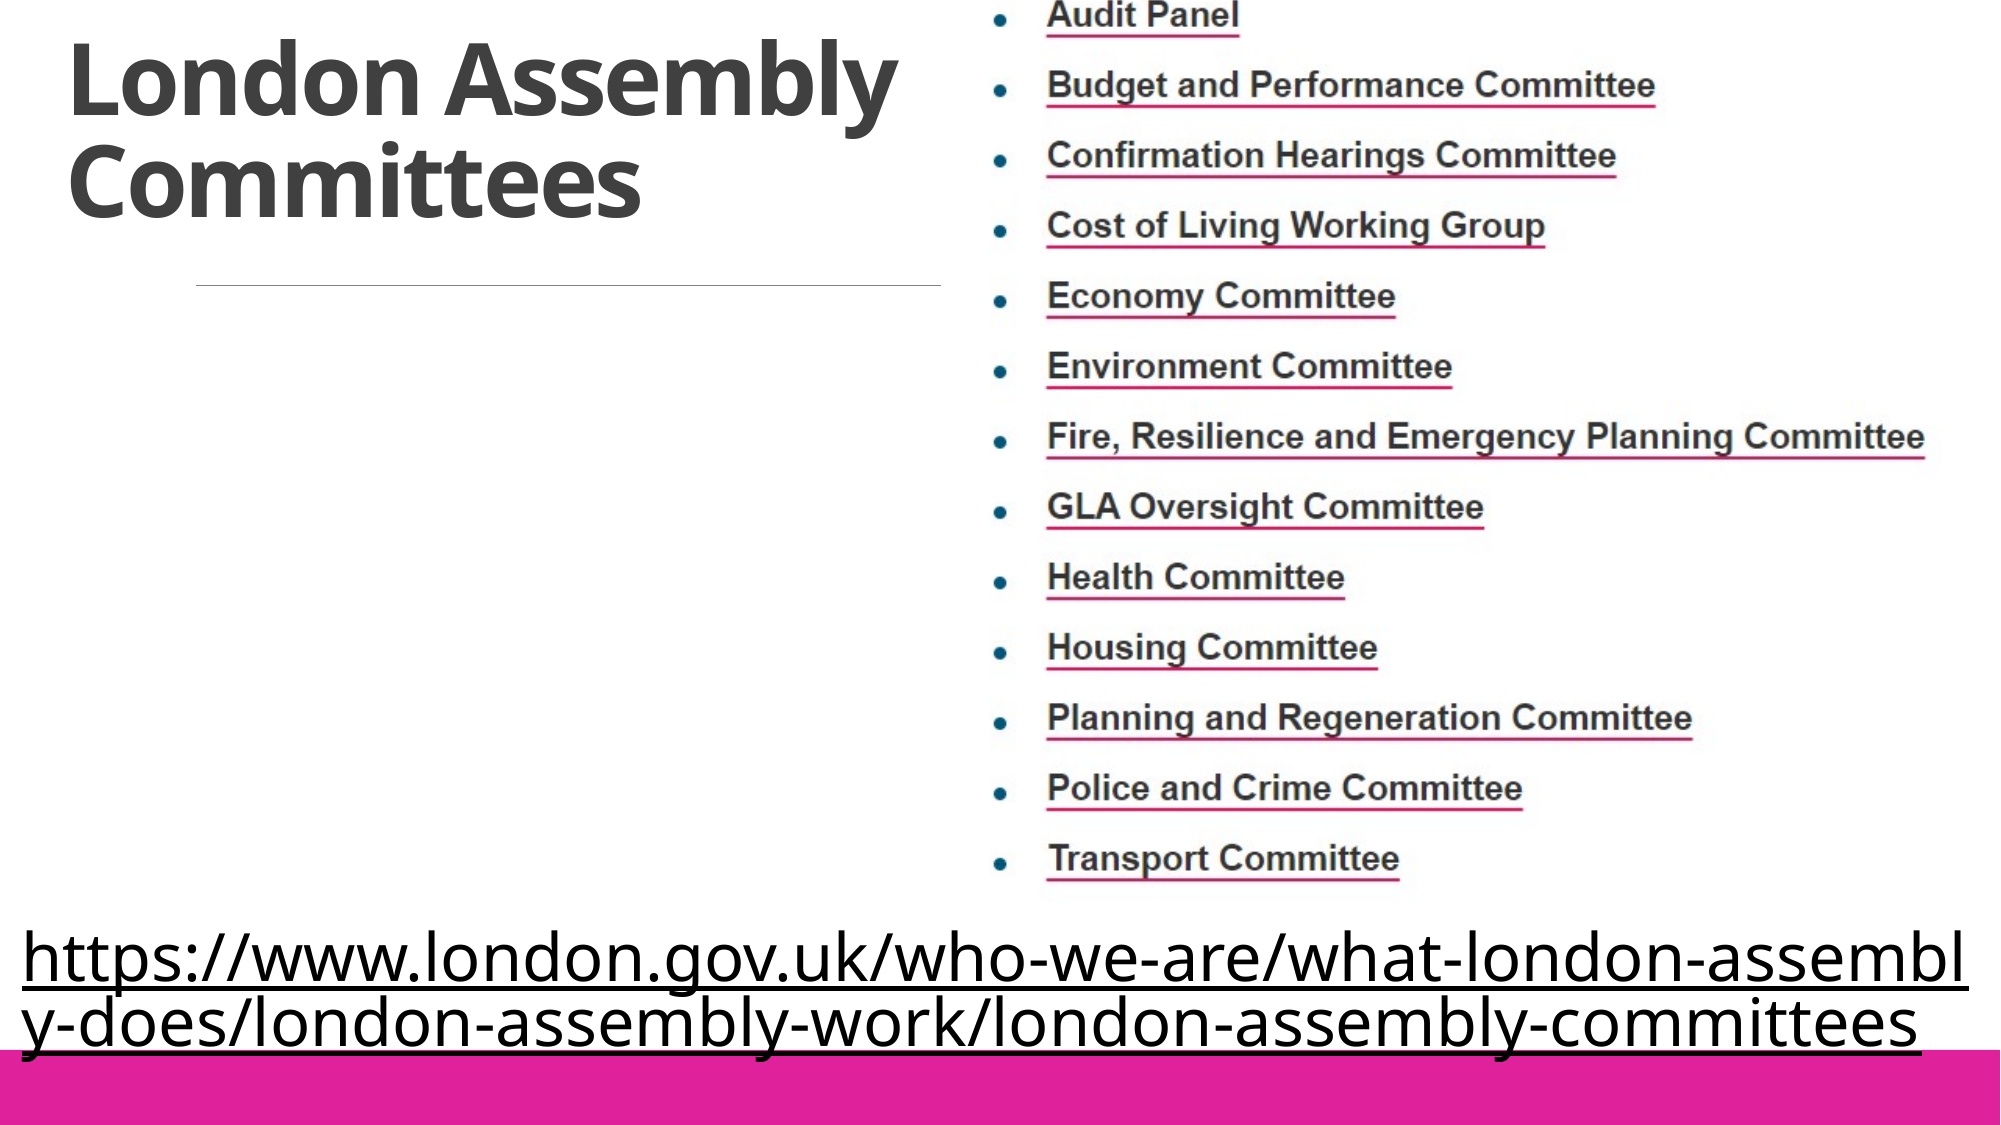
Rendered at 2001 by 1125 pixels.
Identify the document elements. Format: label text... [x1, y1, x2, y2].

picture [941, 0, 1965, 902]
text_box https://www.london.gov.uk/who-we-are/what-london-assembly-does/london-assembly-work/london-assembly-committees [6, 908, 1993, 1125]
title London Assembly Committees [50, 0, 938, 246]
